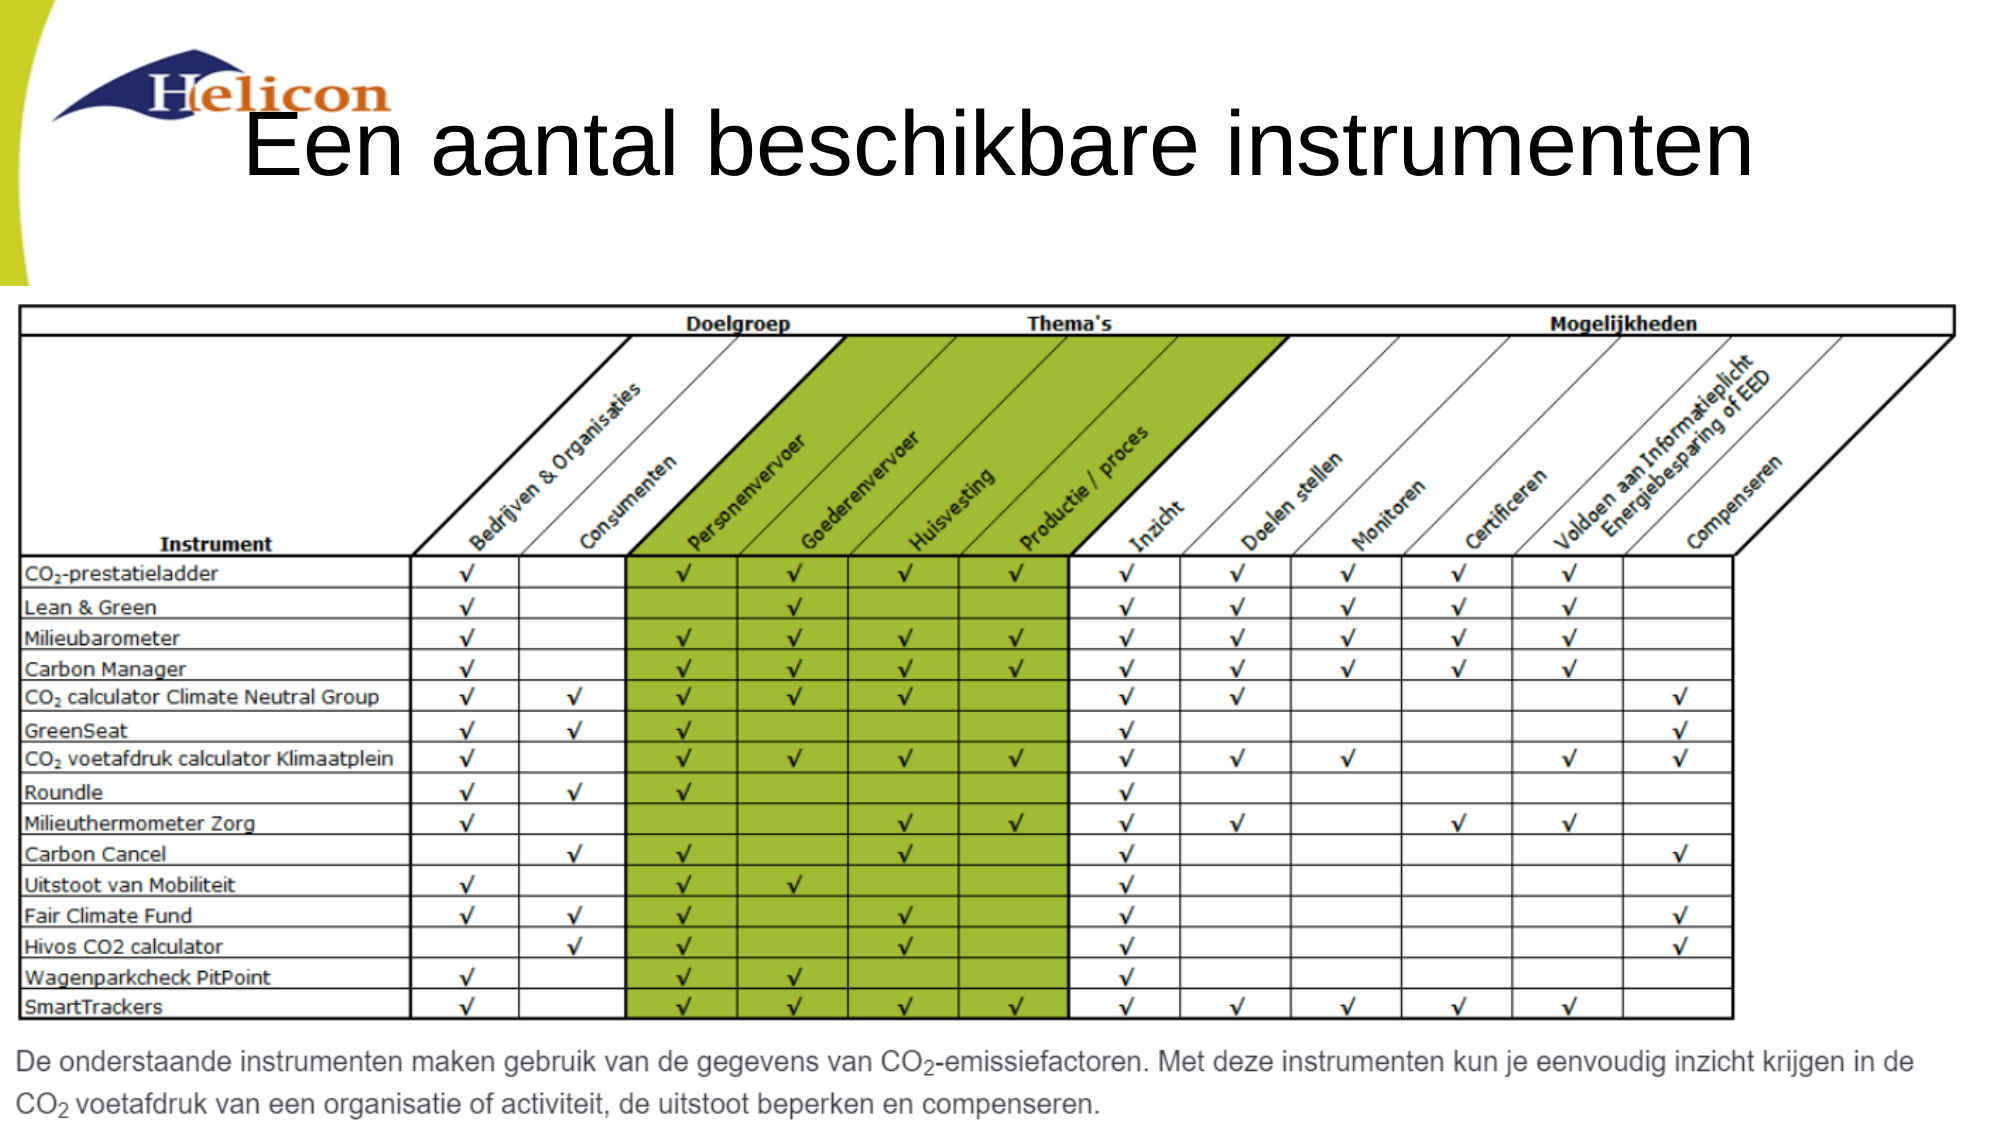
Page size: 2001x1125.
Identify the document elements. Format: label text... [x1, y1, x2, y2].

picture [0, 0, 2000, 1125]
title Een aantal beschikbare instrumenten [99, 45, 1900, 233]
